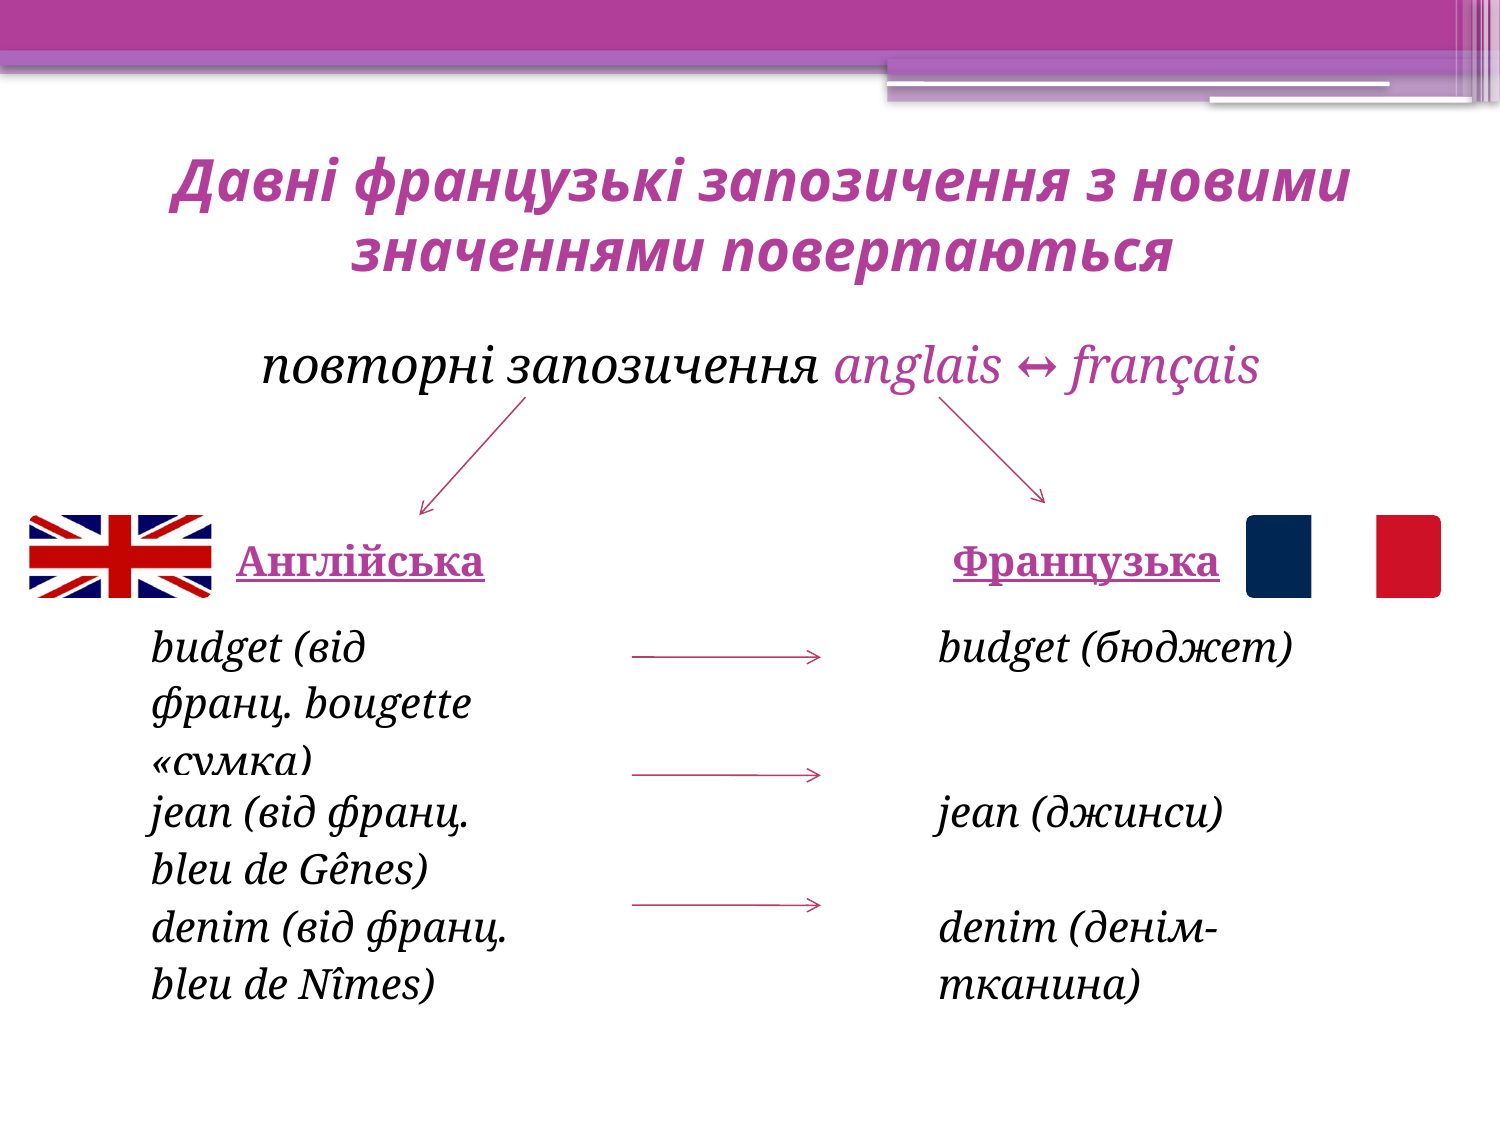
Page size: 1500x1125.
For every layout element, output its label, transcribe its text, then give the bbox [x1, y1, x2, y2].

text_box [938, 396, 1046, 504]
table_cell [529, 890, 923, 1005]
table_cell jean (джинси) [923, 775, 1317, 890]
text_box Французька [927, 527, 1238, 592]
picture [29, 514, 212, 599]
picture [1245, 514, 1442, 599]
table_cell denim (від франц. bleu de Nîmes) [136, 890, 529, 1005]
text_box повторні запозичення anglais ↔ français [246, 326, 1276, 401]
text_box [413, 402, 532, 510]
table_cell jean (від франц. bleu de Gênes) [136, 775, 529, 890]
table_header [529, 610, 923, 775]
table_header budget (бюджет) [923, 610, 1317, 775]
table_header budget (від франц. bougette «сумка) [136, 610, 529, 775]
title Давні французькі запозичення з новими значеннями повертаються [88, 125, 1439, 301]
table_cell [529, 775, 923, 890]
table_cell denim (денім-тканина) [923, 890, 1317, 1005]
text_box Англійська [218, 527, 502, 592]
